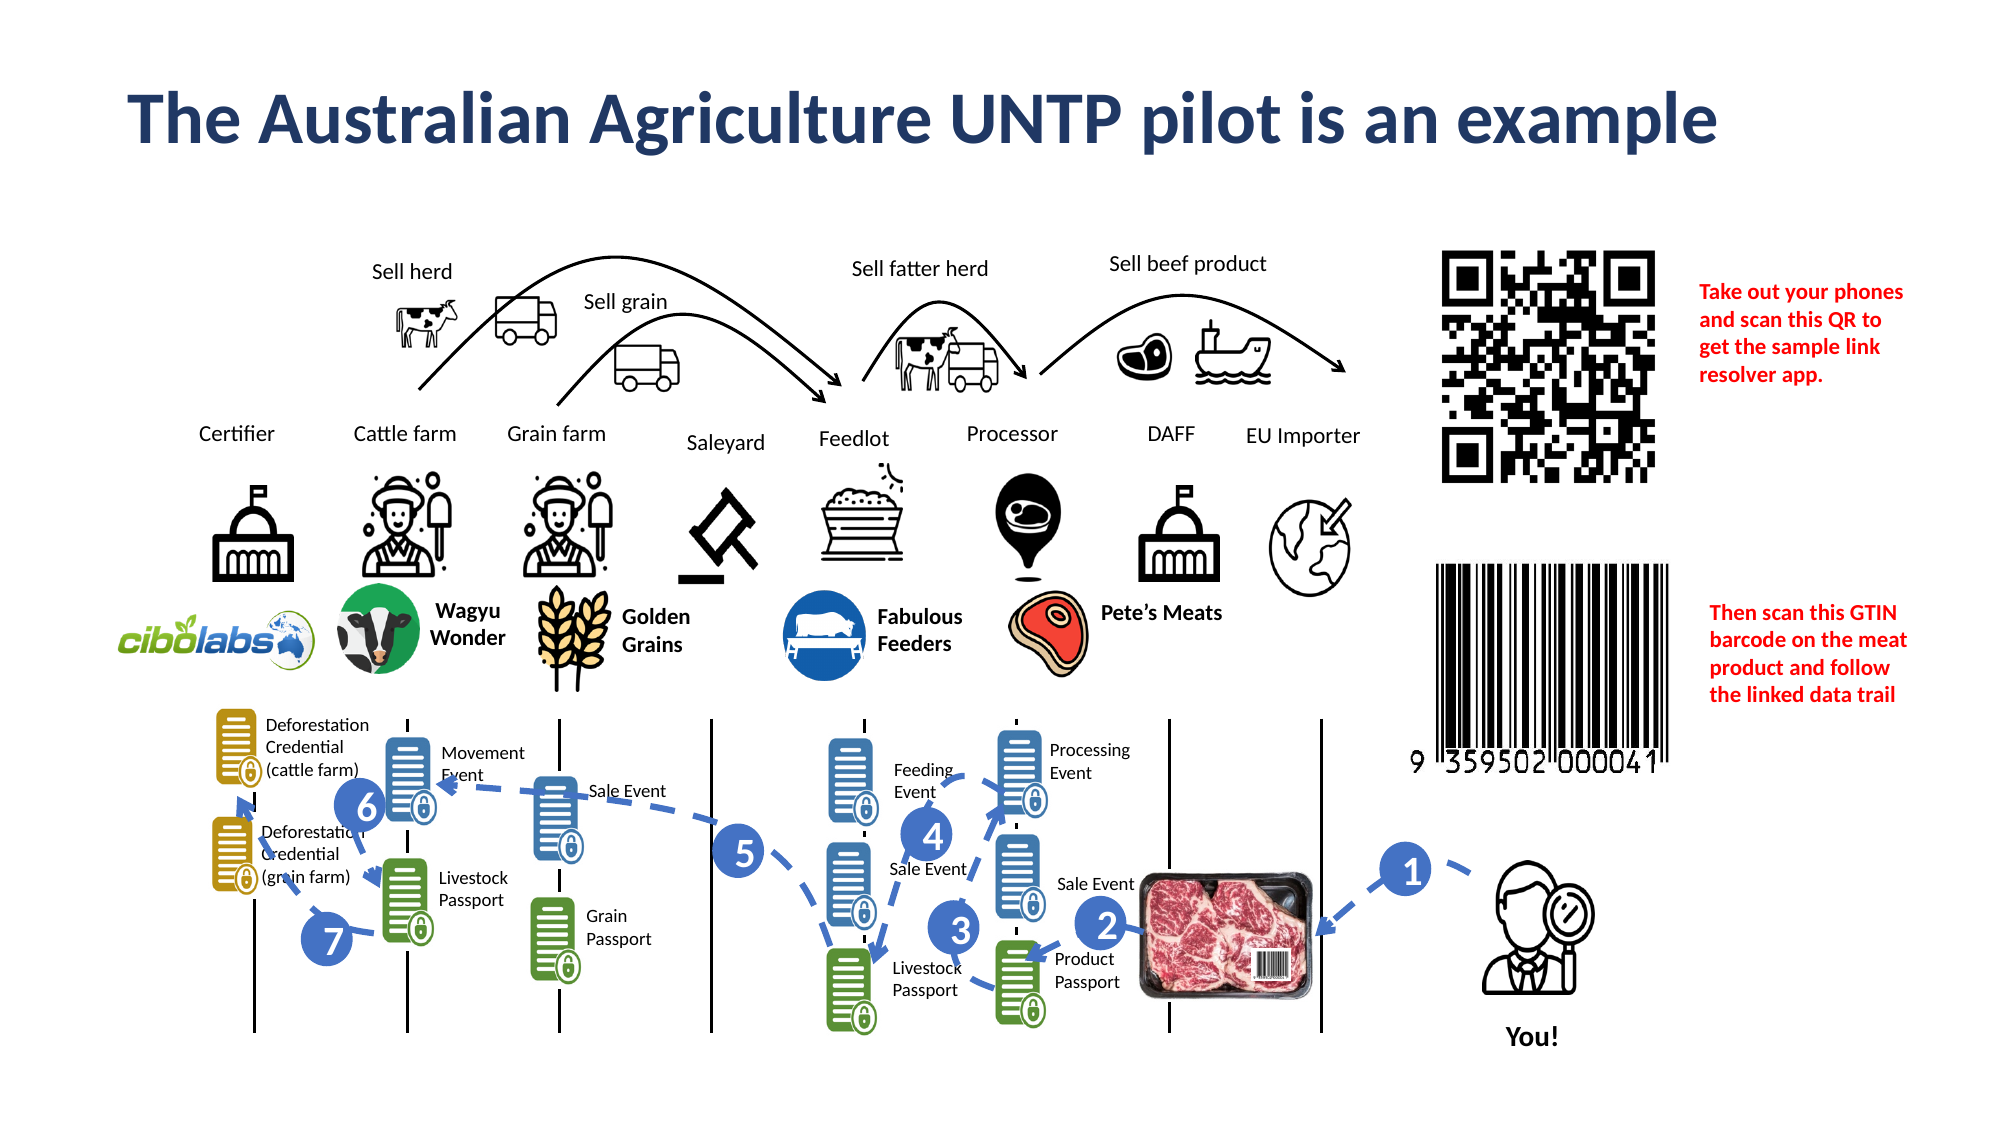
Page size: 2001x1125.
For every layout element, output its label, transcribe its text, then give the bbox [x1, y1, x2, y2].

text_box The Australian Agriculture UNTP pilot is an example [112, 62, 1737, 167]
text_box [105, 240, 1930, 1060]
